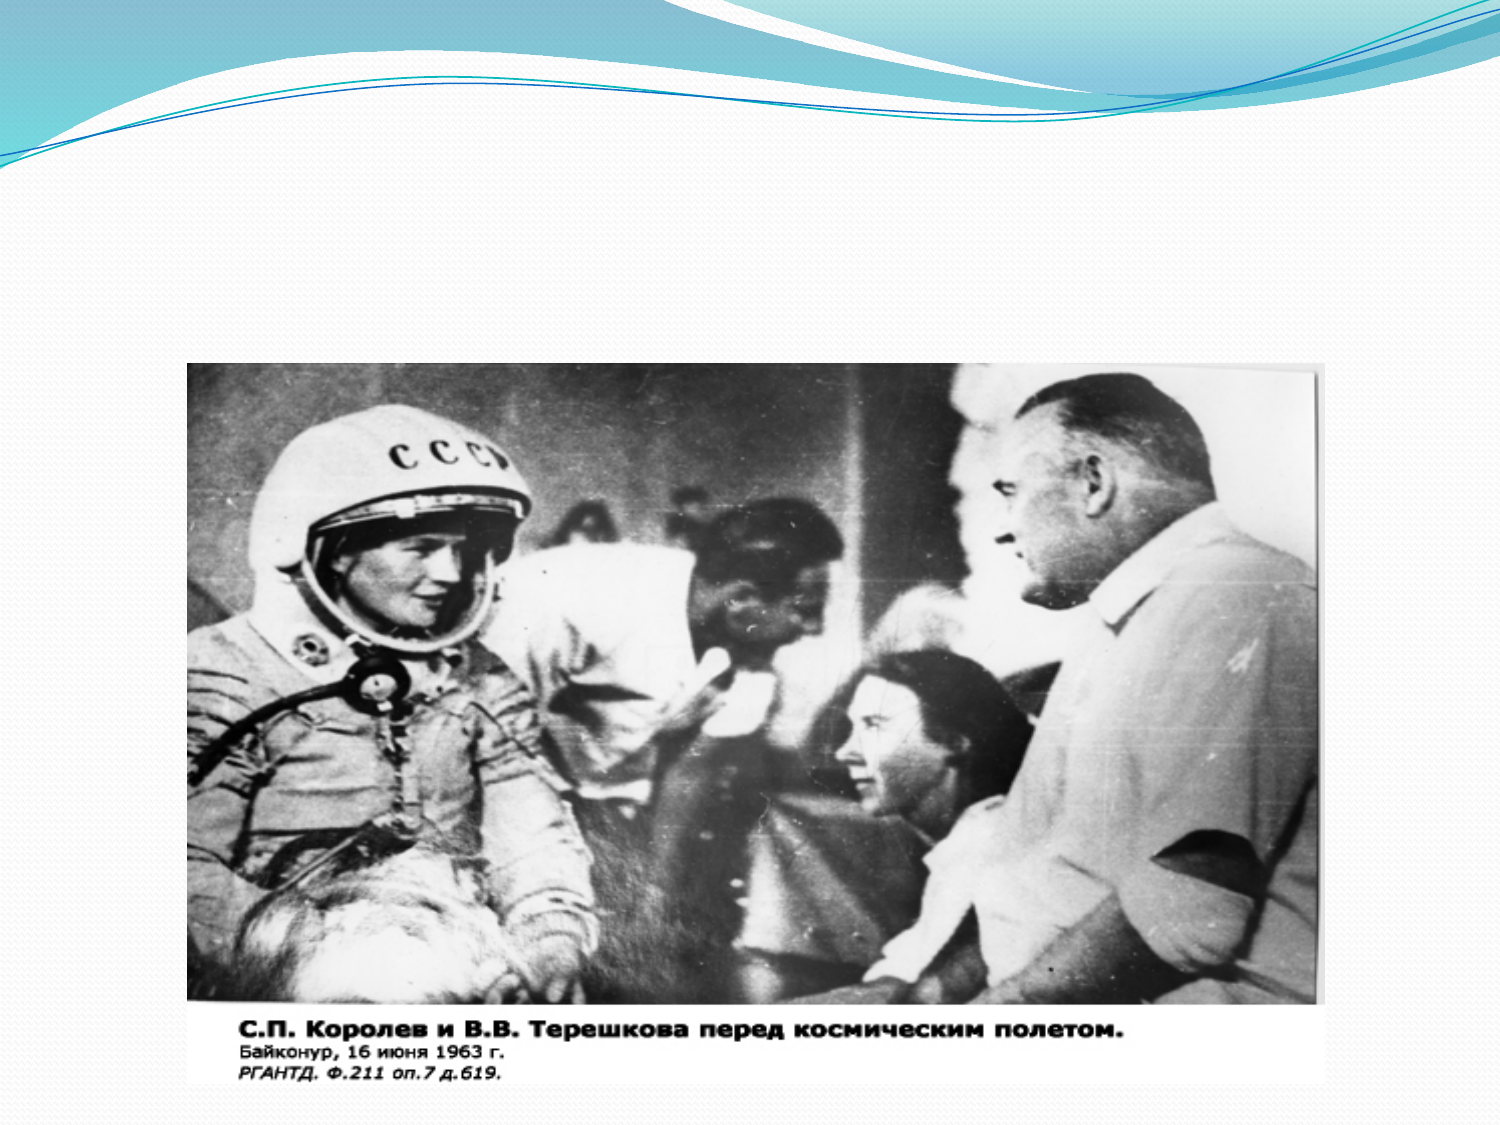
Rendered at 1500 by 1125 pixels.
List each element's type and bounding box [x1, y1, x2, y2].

list [187, 363, 1325, 1084]
